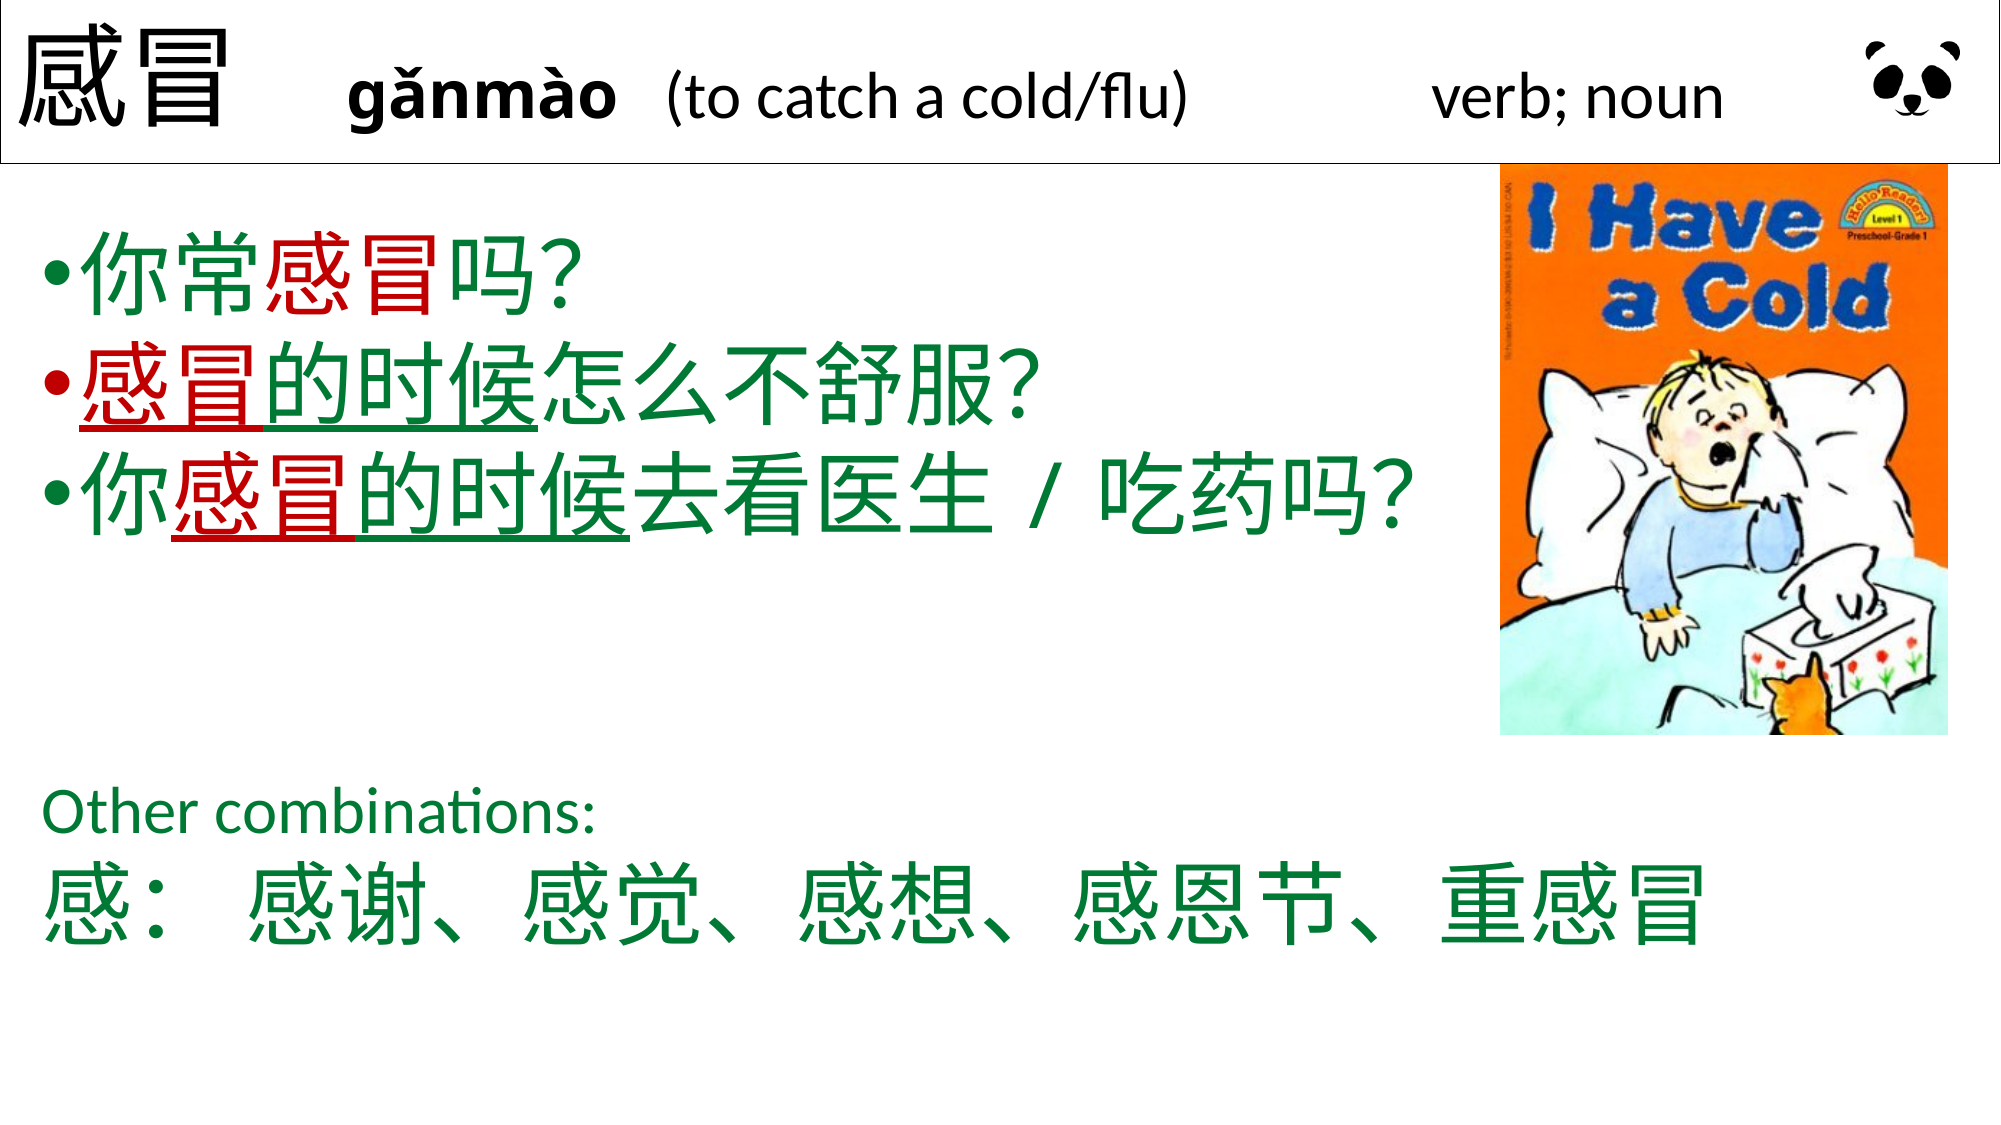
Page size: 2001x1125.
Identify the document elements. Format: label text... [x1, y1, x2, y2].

picture [1849, 18, 1975, 145]
text_box 感冒 gǎnmào (to catch a cold/flu) verb; noun [0, 0, 2000, 164]
picture [1500, 163, 1948, 735]
list 你常感冒吗？ 感冒的时候怎么不舒服？ 你感冒的时候去看医生/吃药吗？ Other combinations: 感： 感谢、感觉、感想、感恩节、重感冒 [26, 209, 1795, 1026]
